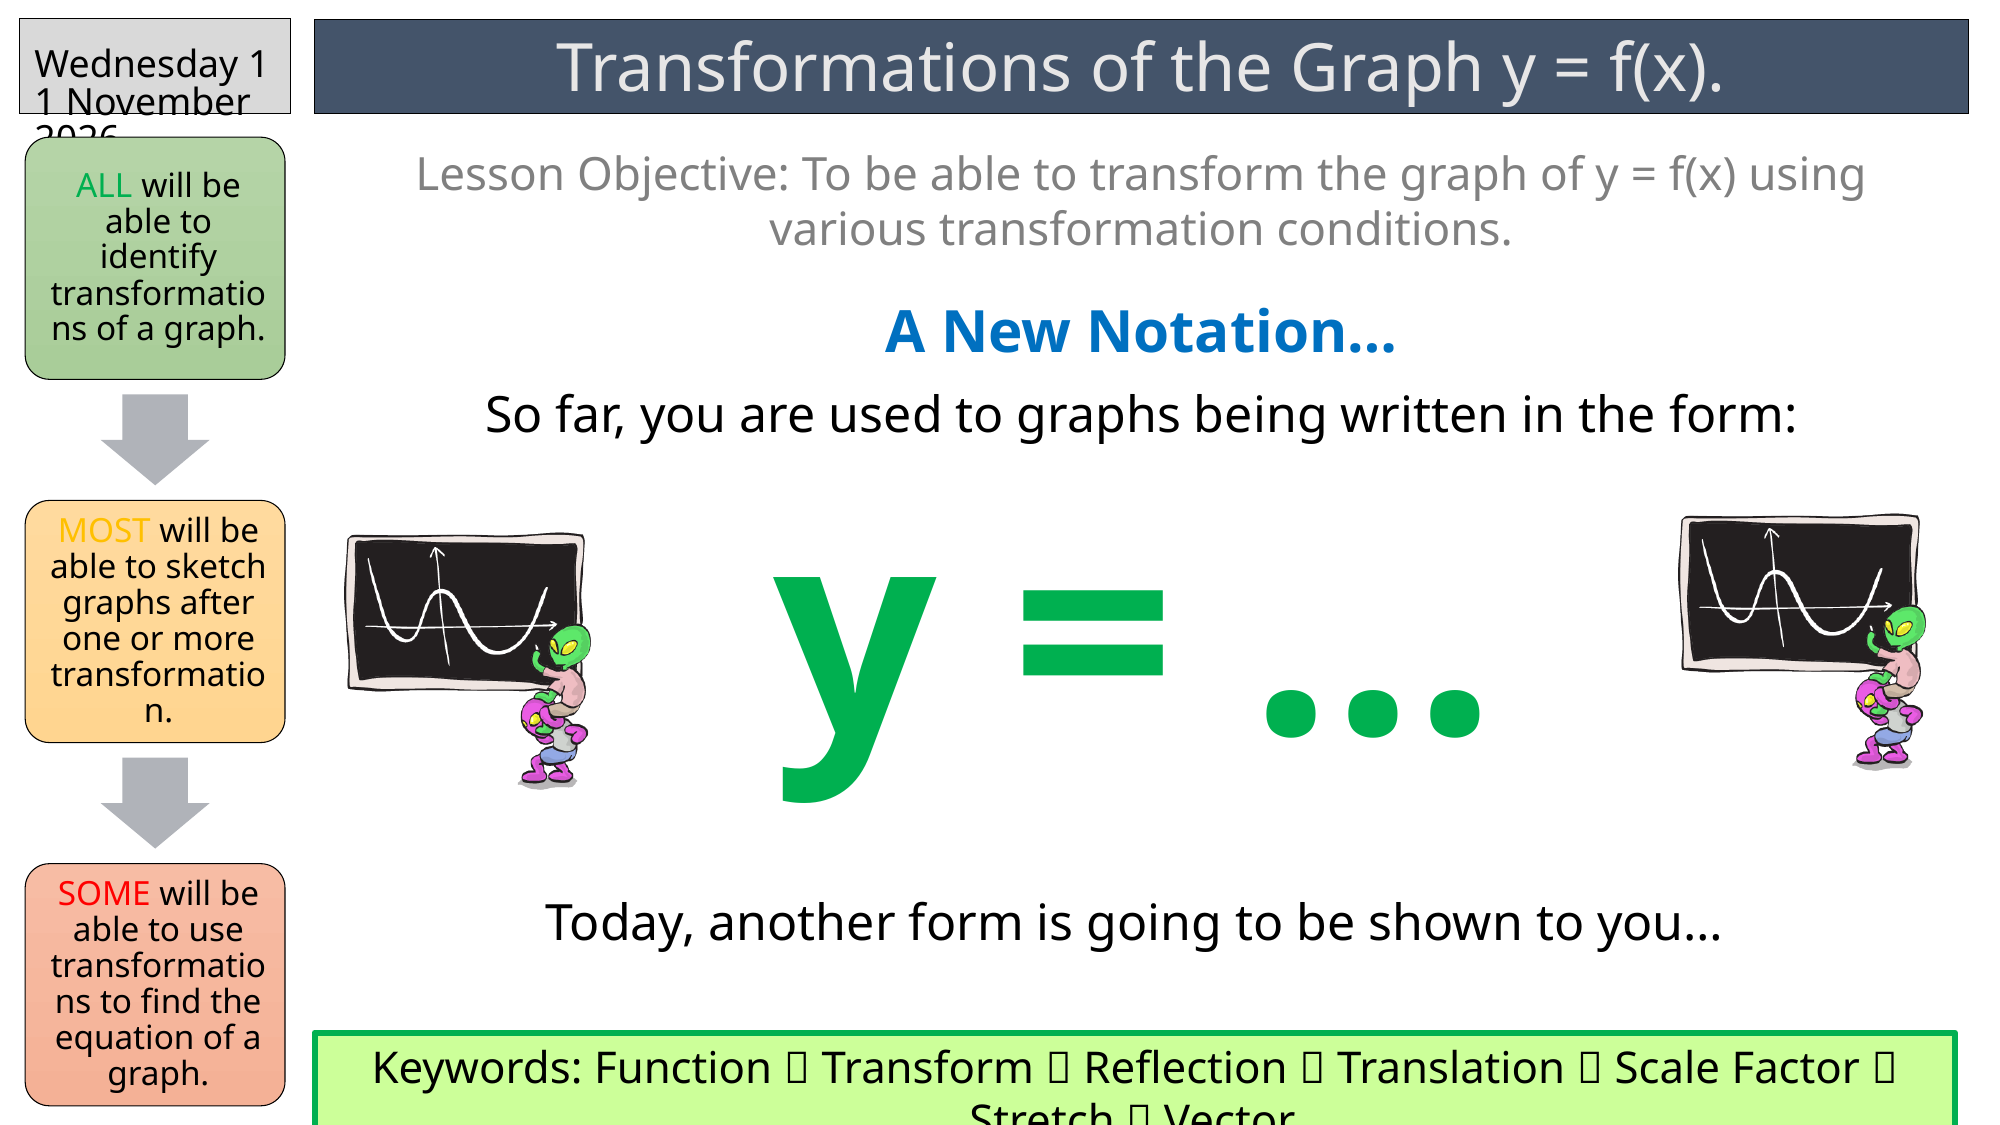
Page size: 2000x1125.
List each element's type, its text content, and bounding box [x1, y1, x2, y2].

title Transformations of the Graph y = f(x). [314, 19, 1969, 114]
text_box y = … [758, 439, 1512, 800]
picture [1678, 513, 1926, 771]
text_box Today, another form is going to be shown to you… [344, 882, 1926, 958]
text_box So far, you are used to graphs being written in the form: [350, 375, 1933, 450]
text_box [25, 137, 285, 1106]
picture [344, 532, 591, 790]
text_box Lesson Objective: To be able to transform the graph of y = f(x) using various transformation conditions. [327, 137, 1955, 262]
text_box A New Notation… [455, 287, 1828, 372]
text_box Keywords: Function  Transform  Reflection  Translation  Scale Factor  Stretch  Vector. [314, 1032, 1955, 1125]
text_box Tuesday, 09 February 2021 [19, 18, 291, 114]
